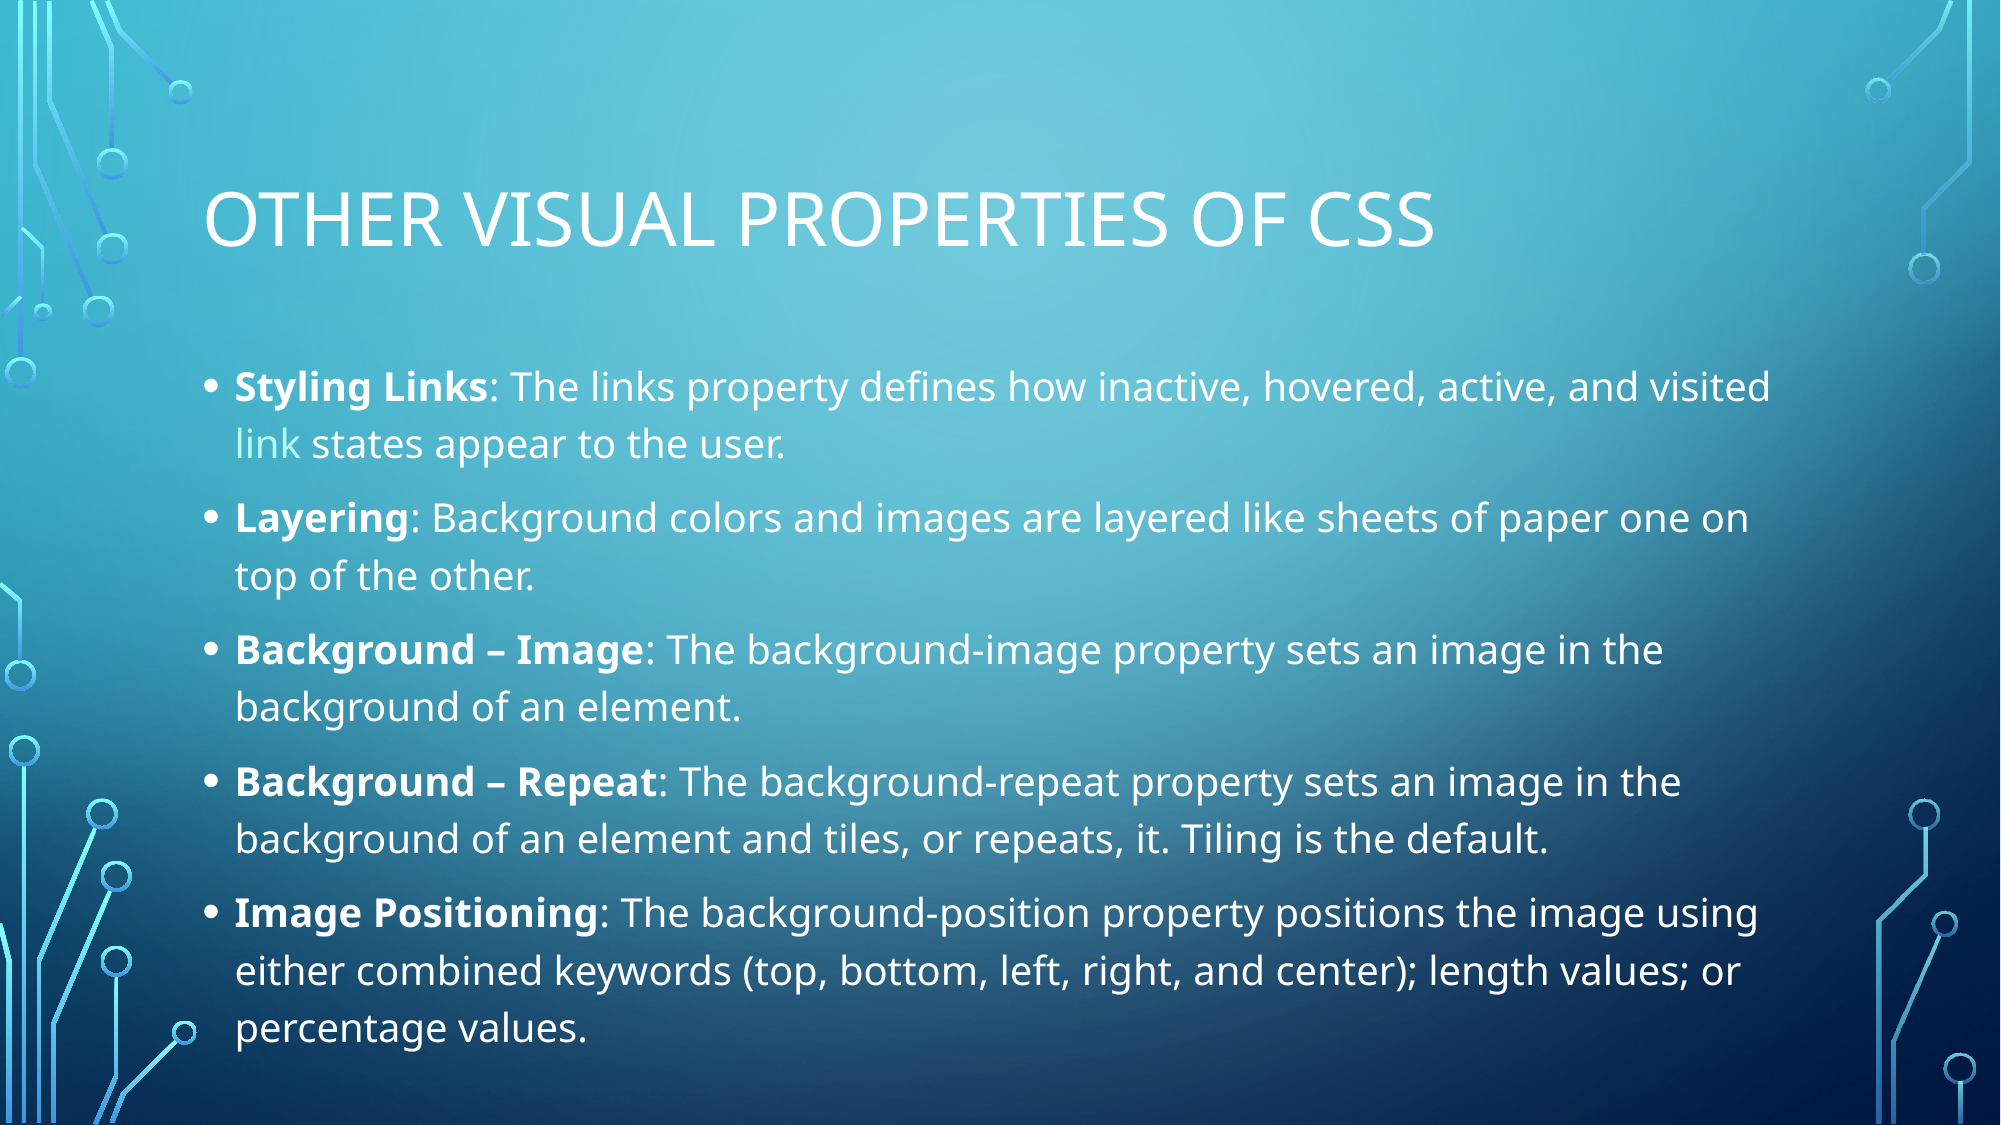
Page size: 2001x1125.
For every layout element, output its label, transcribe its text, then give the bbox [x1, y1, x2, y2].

title Other visual properties of css [187, 101, 1813, 343]
list Styling Links: The links property defines how inactive, hovered, active, and visited link states appear to the user. Layering: Background colors and images are layered like sheets of paper one on top of the other. Background – Image: The background-image property sets an image in the background of an element. Background – Repeat: The background-repeat property sets an image in the background of an element and tiles, or repeats, it. Tiling is the default. Image Positioning: The background-position property positions the image using either combined keywords (top, bottom, left, right, and center); length values; or percentage values. [187, 343, 1813, 1064]
